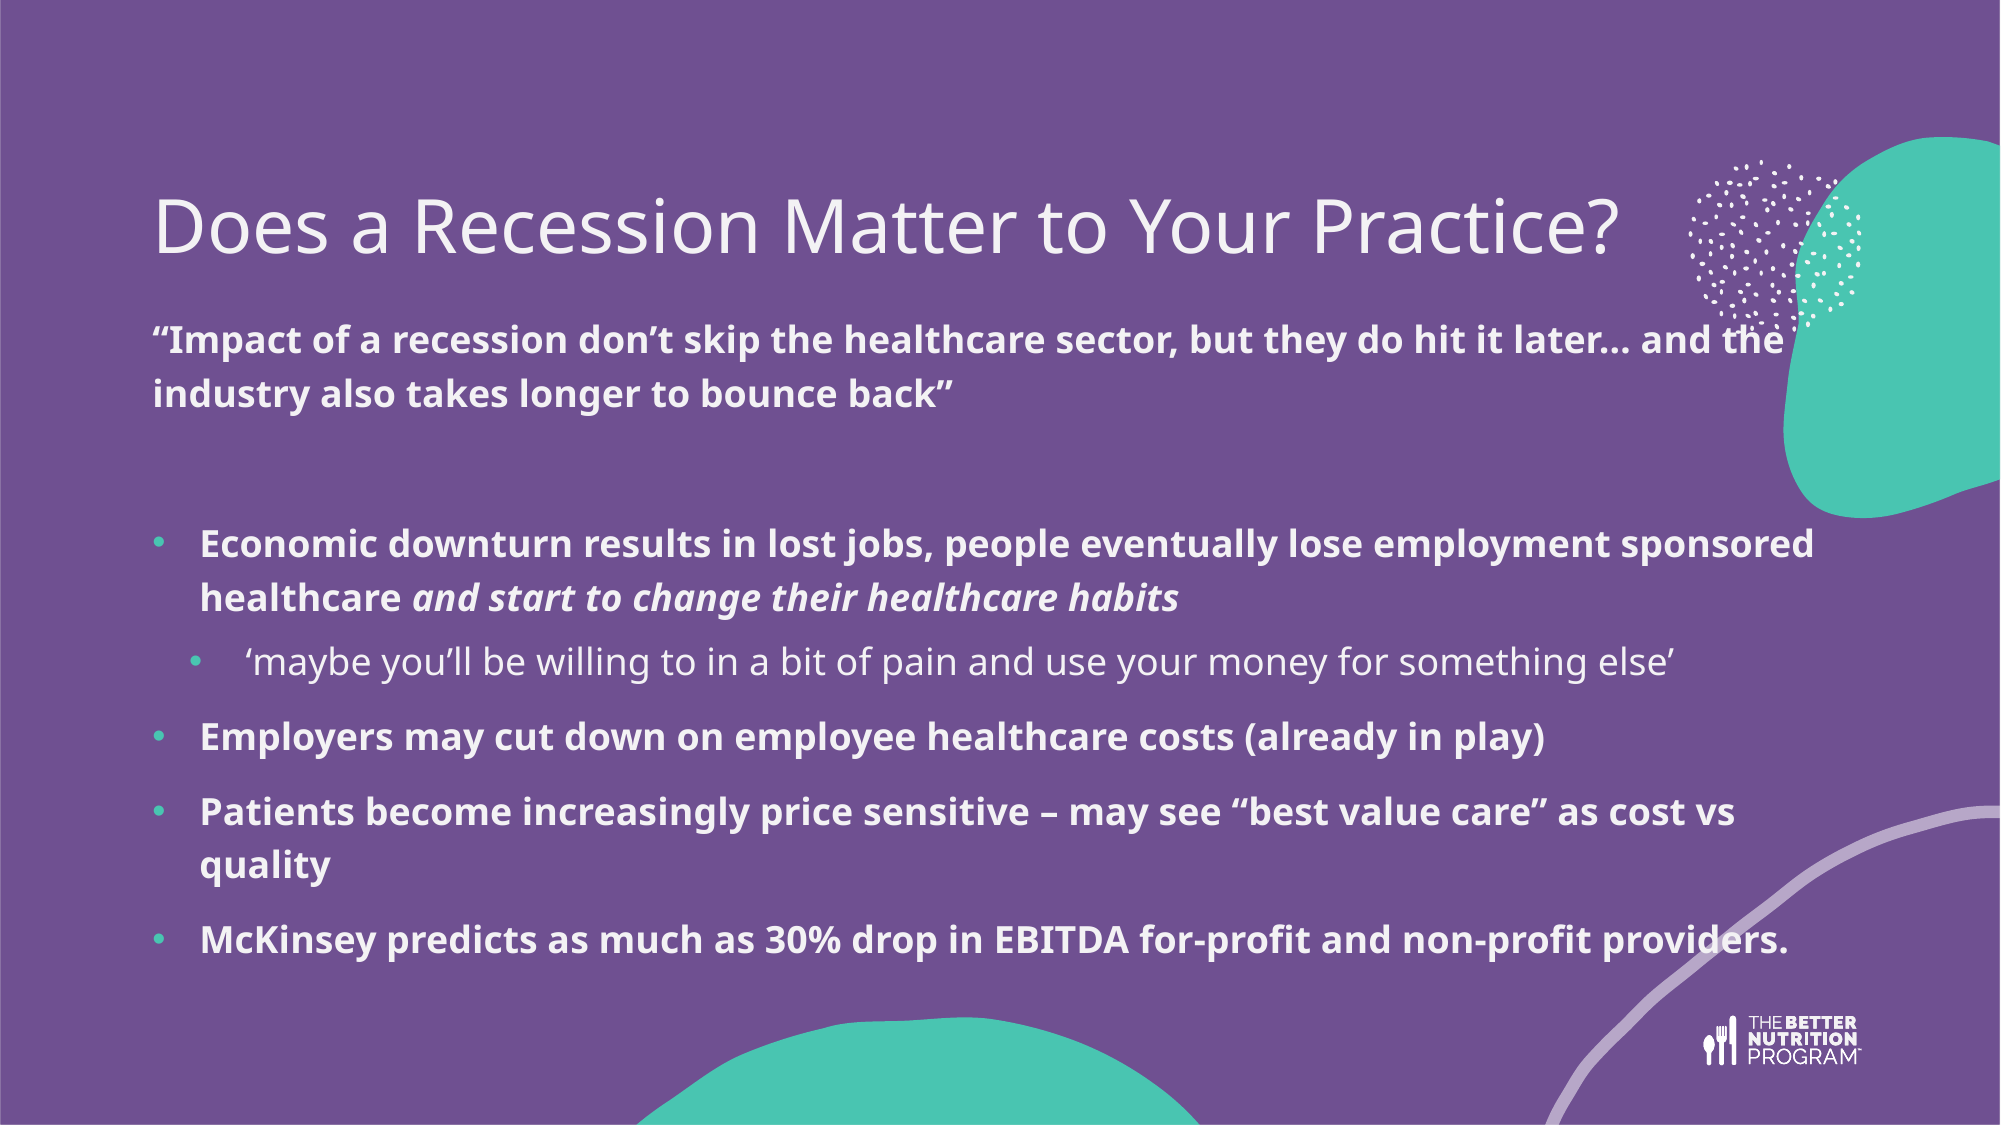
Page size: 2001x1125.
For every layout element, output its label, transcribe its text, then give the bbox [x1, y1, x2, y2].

list “Impact of a recession don’t skip the healthcare sector, but they do hit it later… and the industry also takes longer to bounce back” Economic downturn results in lost jobs, people eventually lose employment sponsored healthcare and start to change their healthcare habits ‘maybe you’ll be willing to in a bit of pain and use your money for something else’ Employers may cut down on employee healthcare costs (already in play) Patients become increasingly price sensitive – may see “best value care” as cost vs quality McKinsey predicts as much as 30% drop in EBITDA for-profit and non-profit providers. [137, 299, 1863, 970]
title Does a Recession Matter to Your Practice? [137, 59, 1863, 278]
